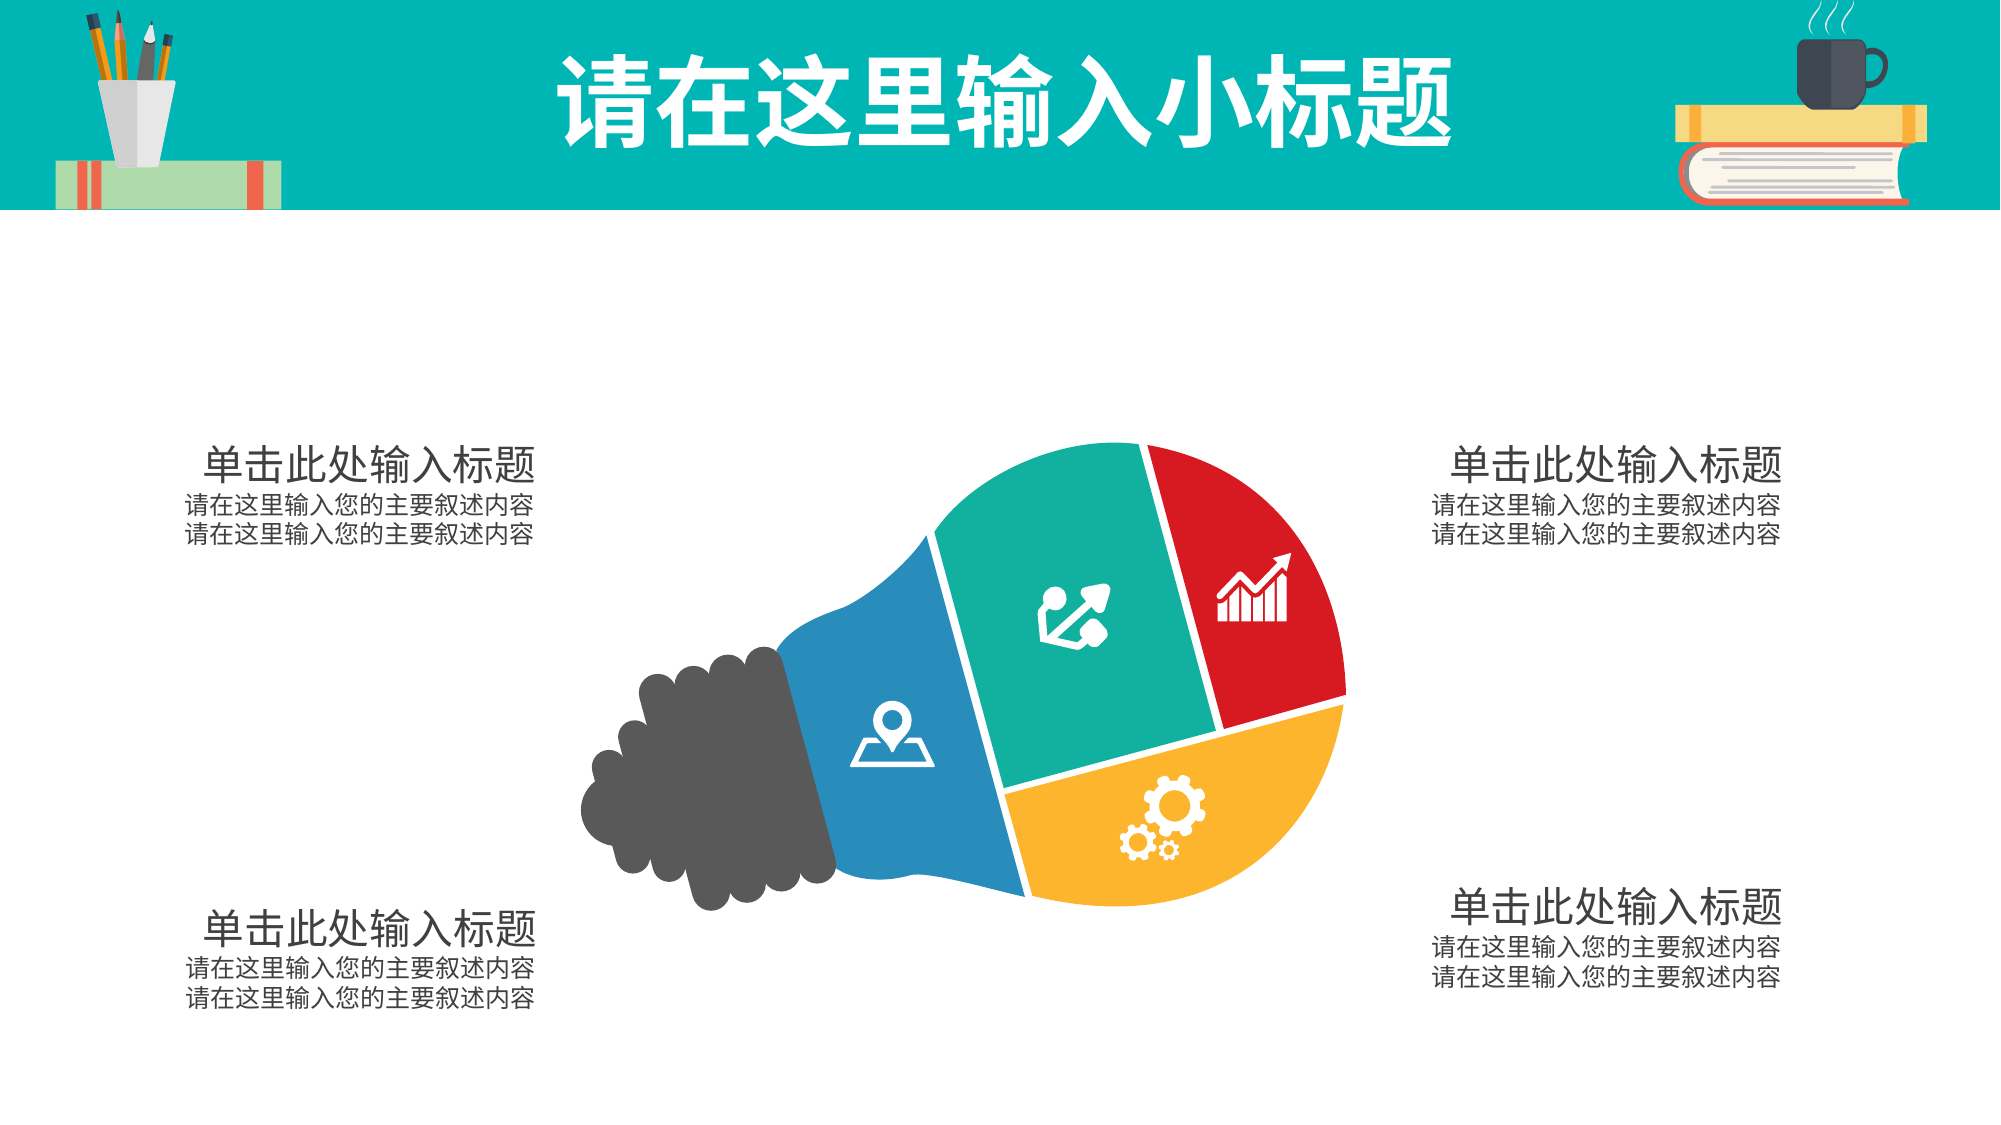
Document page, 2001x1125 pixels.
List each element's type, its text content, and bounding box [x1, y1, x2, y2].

text_box 单击此处输入标题 请在这里输入您的主要叙述内容 请在这里输入您的主要叙述内容 [1416, 873, 1799, 1079]
text_box [0, 0, 2000, 211]
text_box 请在这里输入小标题 [539, 31, 1470, 167]
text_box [578, 442, 1346, 913]
text_box 单击此处输入标题 请在这里输入您的主要叙述内容 请在这里输入您的主要叙述内容 [1416, 431, 1799, 637]
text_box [55, 10, 282, 210]
text_box 单击此处输入标题 请在这里输入您的主要叙述内容 请在这里输入您的主要叙述内容 [170, 431, 552, 637]
text_box 单击此处输入标题 请在这里输入您的主要叙述内容 请在这里输入您的主要叙述内容 [170, 895, 552, 1100]
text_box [1675, 0, 1927, 206]
